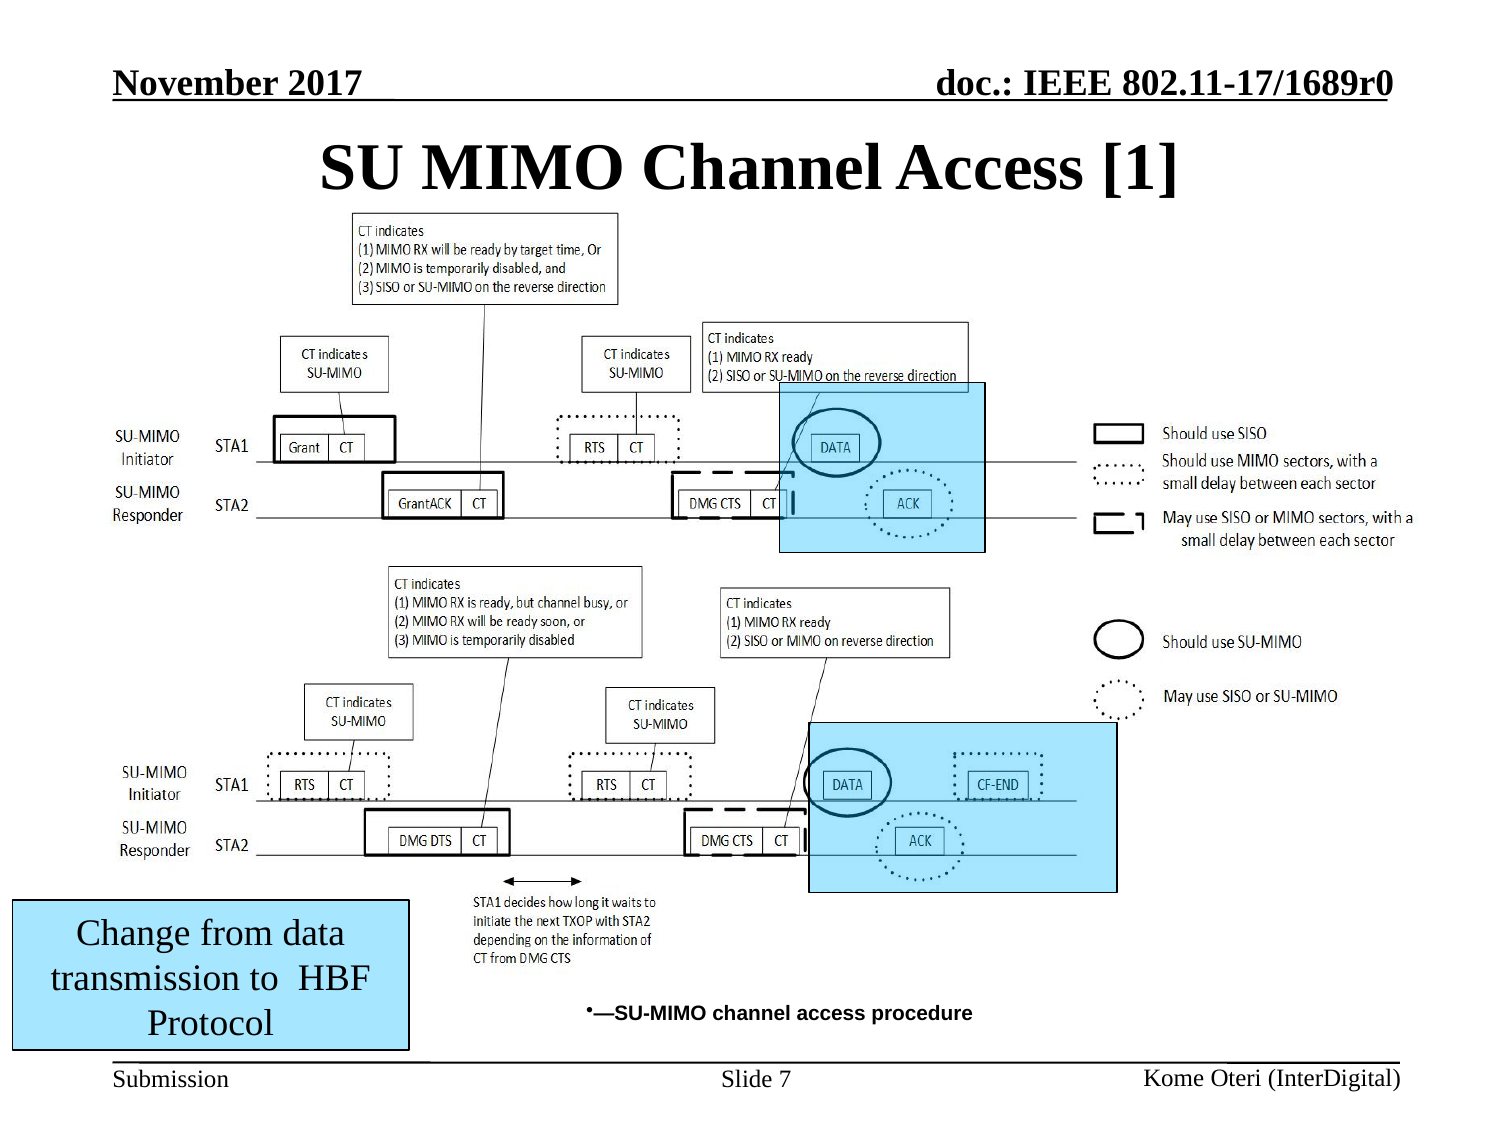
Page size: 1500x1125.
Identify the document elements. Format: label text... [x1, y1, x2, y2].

text_box Change from data transmission to HBF Protocol [12, 899, 410, 1050]
text_box —SU-MIMO channel access procedure [571, 992, 988, 1033]
title SU MIMO Channel Access [1] [112, 112, 1388, 210]
slide_number Slide 7 [712, 1061, 800, 1123]
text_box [103, 212, 1426, 976]
